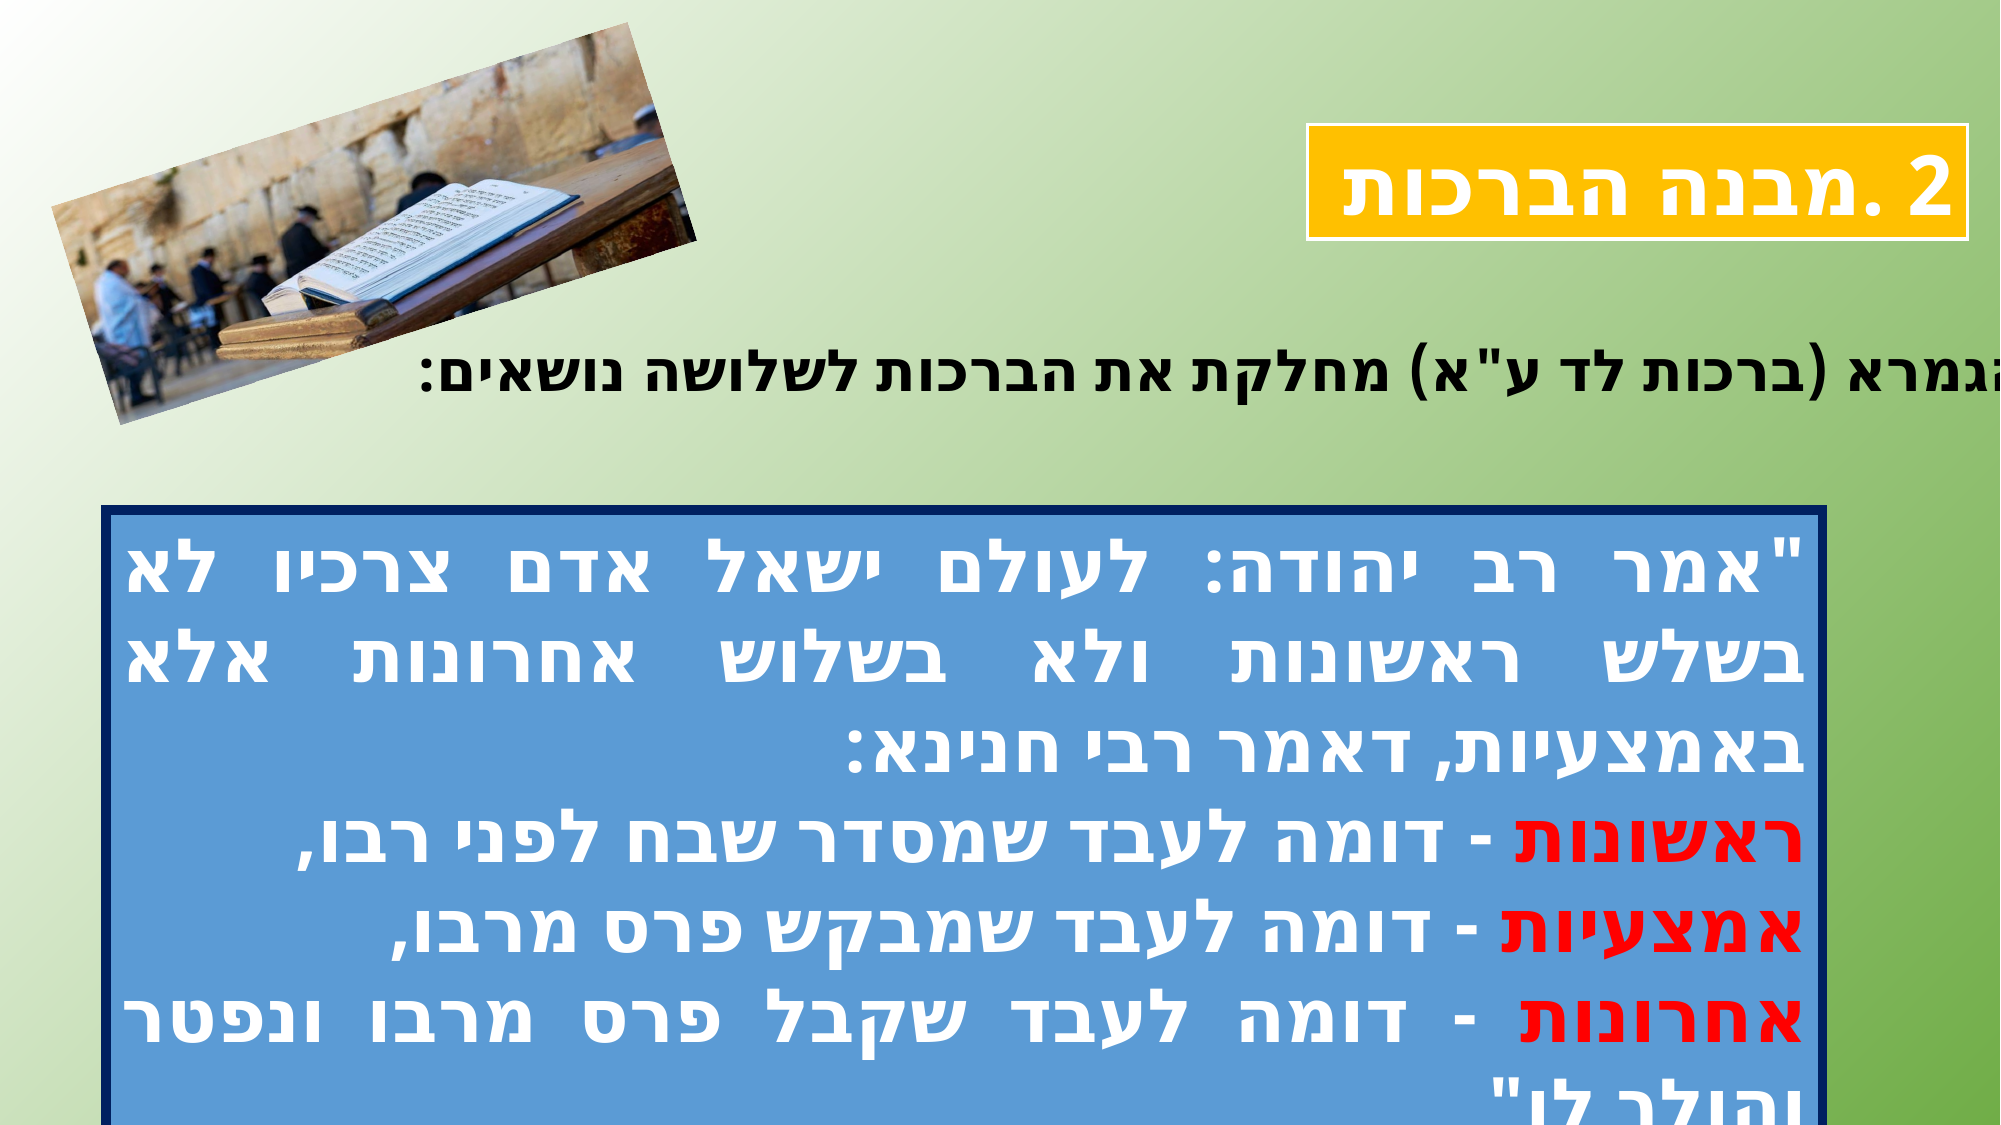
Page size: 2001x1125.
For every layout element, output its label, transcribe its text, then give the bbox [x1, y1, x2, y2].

text_box הגמרא (ברכות לד ע"א) מחלקת את הברכות לשלושה נושאים: [402, 326, 2000, 411]
text_box "אמר רב יהודה: לעולם ישאל אדם צרכיו לא בשלש ראשונות ולא בשלוש אחרונות אלא באמצעיות, דאמר רבי חנינא: ראשונות - דומה לעבד שמסדר שבח לפני רבו, אמצעיות - דומה לעבד שמבקש פרס מרבו, אחרונות - דומה לעבד שקבל פרס מרבו ונפטר והולך לו" [105, 509, 1824, 1125]
text_box 2 .מבנה הברכות [1306, 123, 1969, 241]
picture [52, 23, 696, 425]
